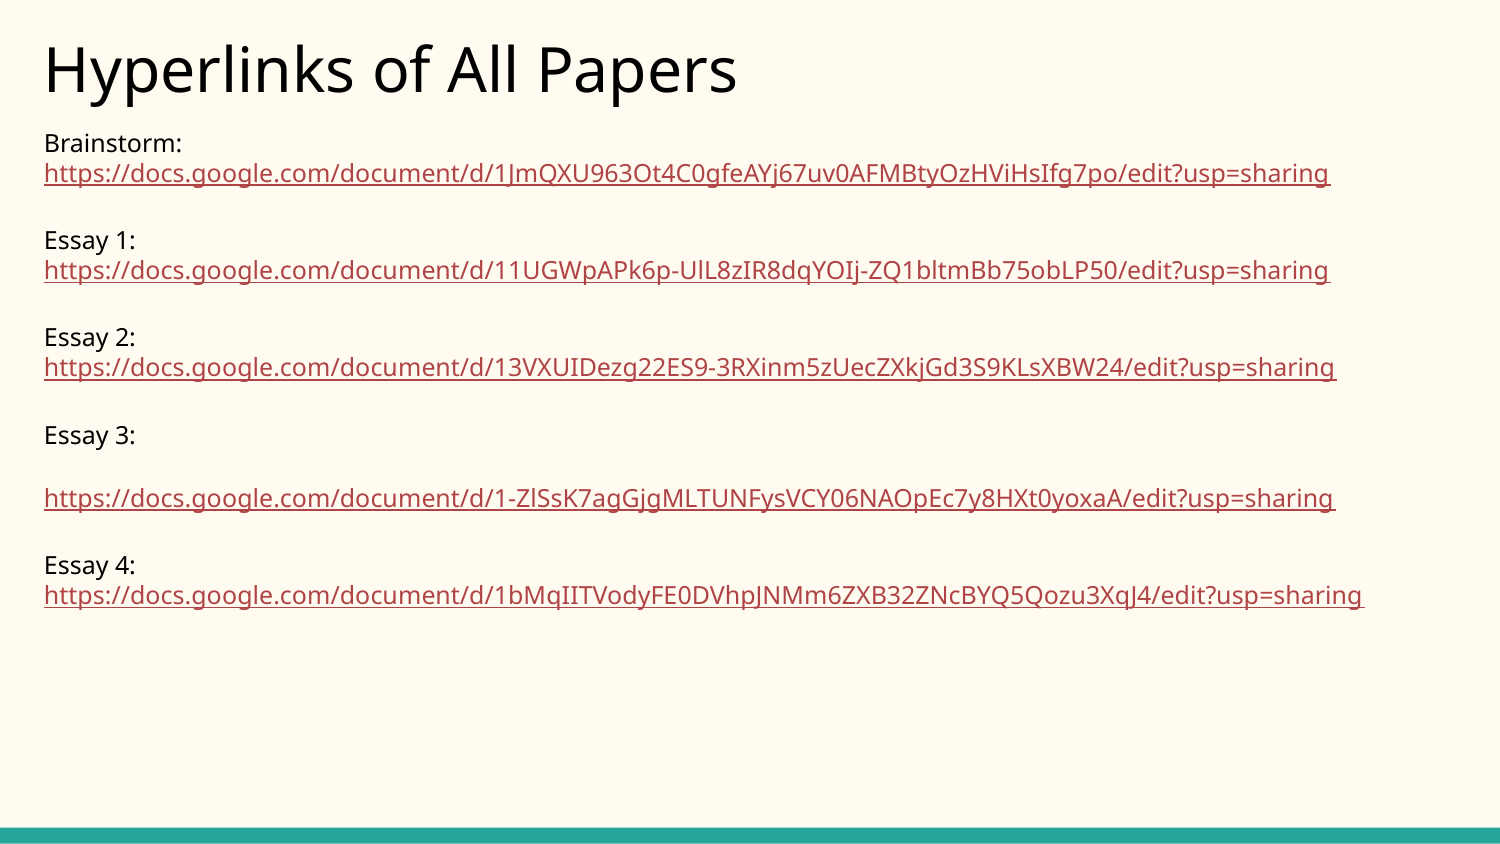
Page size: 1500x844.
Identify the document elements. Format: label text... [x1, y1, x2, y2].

list Brainstorm: https://docs.google.com/document/d/1JmQXU963Ot4C0gfeAYj67uv0AFMBtyOzHViHsIfg7po/edit?usp=sharing Essay 1: https://docs.google.com/document/d/11UGWpAPk6p-UlL8zIR8dqYOIj-ZQ1bltmBb75obLP50/edit?usp=sharing Essay 2: https://docs.google.com/document/d/13VXUIDezg22ES9-3RXinm5zUecZXkjGd3S9KLsXBW24/edit?usp=sharing Essay 3: https://docs.google.com/document/d/1-ZlSsK7agGjgMLTUNFysVCY06NAOpEc7y8HXt0yoxaA/edit?usp=sharing Essay 4:https://docs.google.com/document/d/1bMqIITVodyFE0DVhpJNMm6ZXB32ZNcBYQ5Qozu3XqJ4/edit?usp=sharing [28, 112, 1427, 732]
title Hyperlinks of All Papers [28, 15, 1427, 112]
